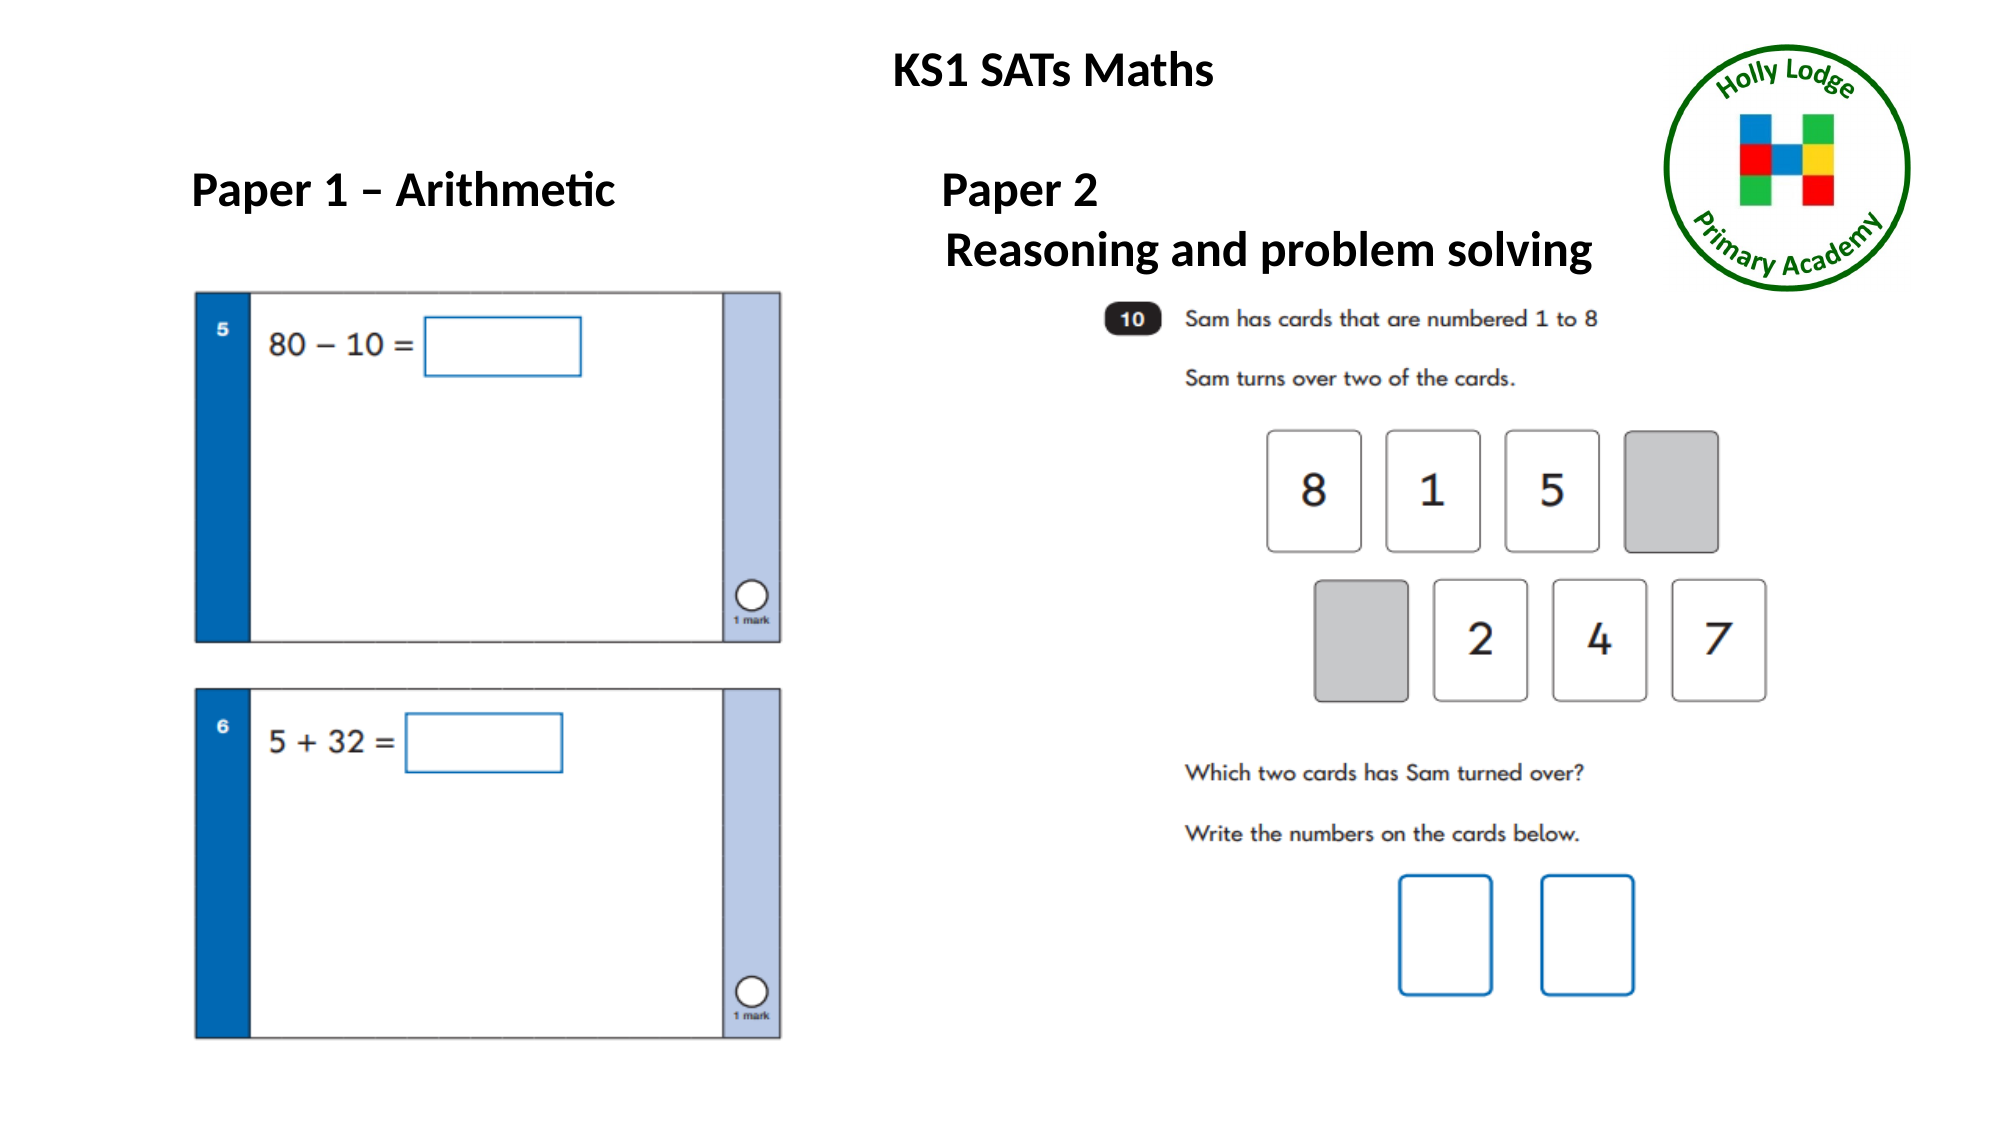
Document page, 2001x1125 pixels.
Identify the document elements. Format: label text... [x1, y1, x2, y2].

picture [1096, 44, 1911, 1009]
picture [176, 243, 811, 1063]
text_box KS1 SATs Maths Paper 1 – Arithmetic Paper 2 Reasoning and problem solving [176, 29, 1931, 284]
